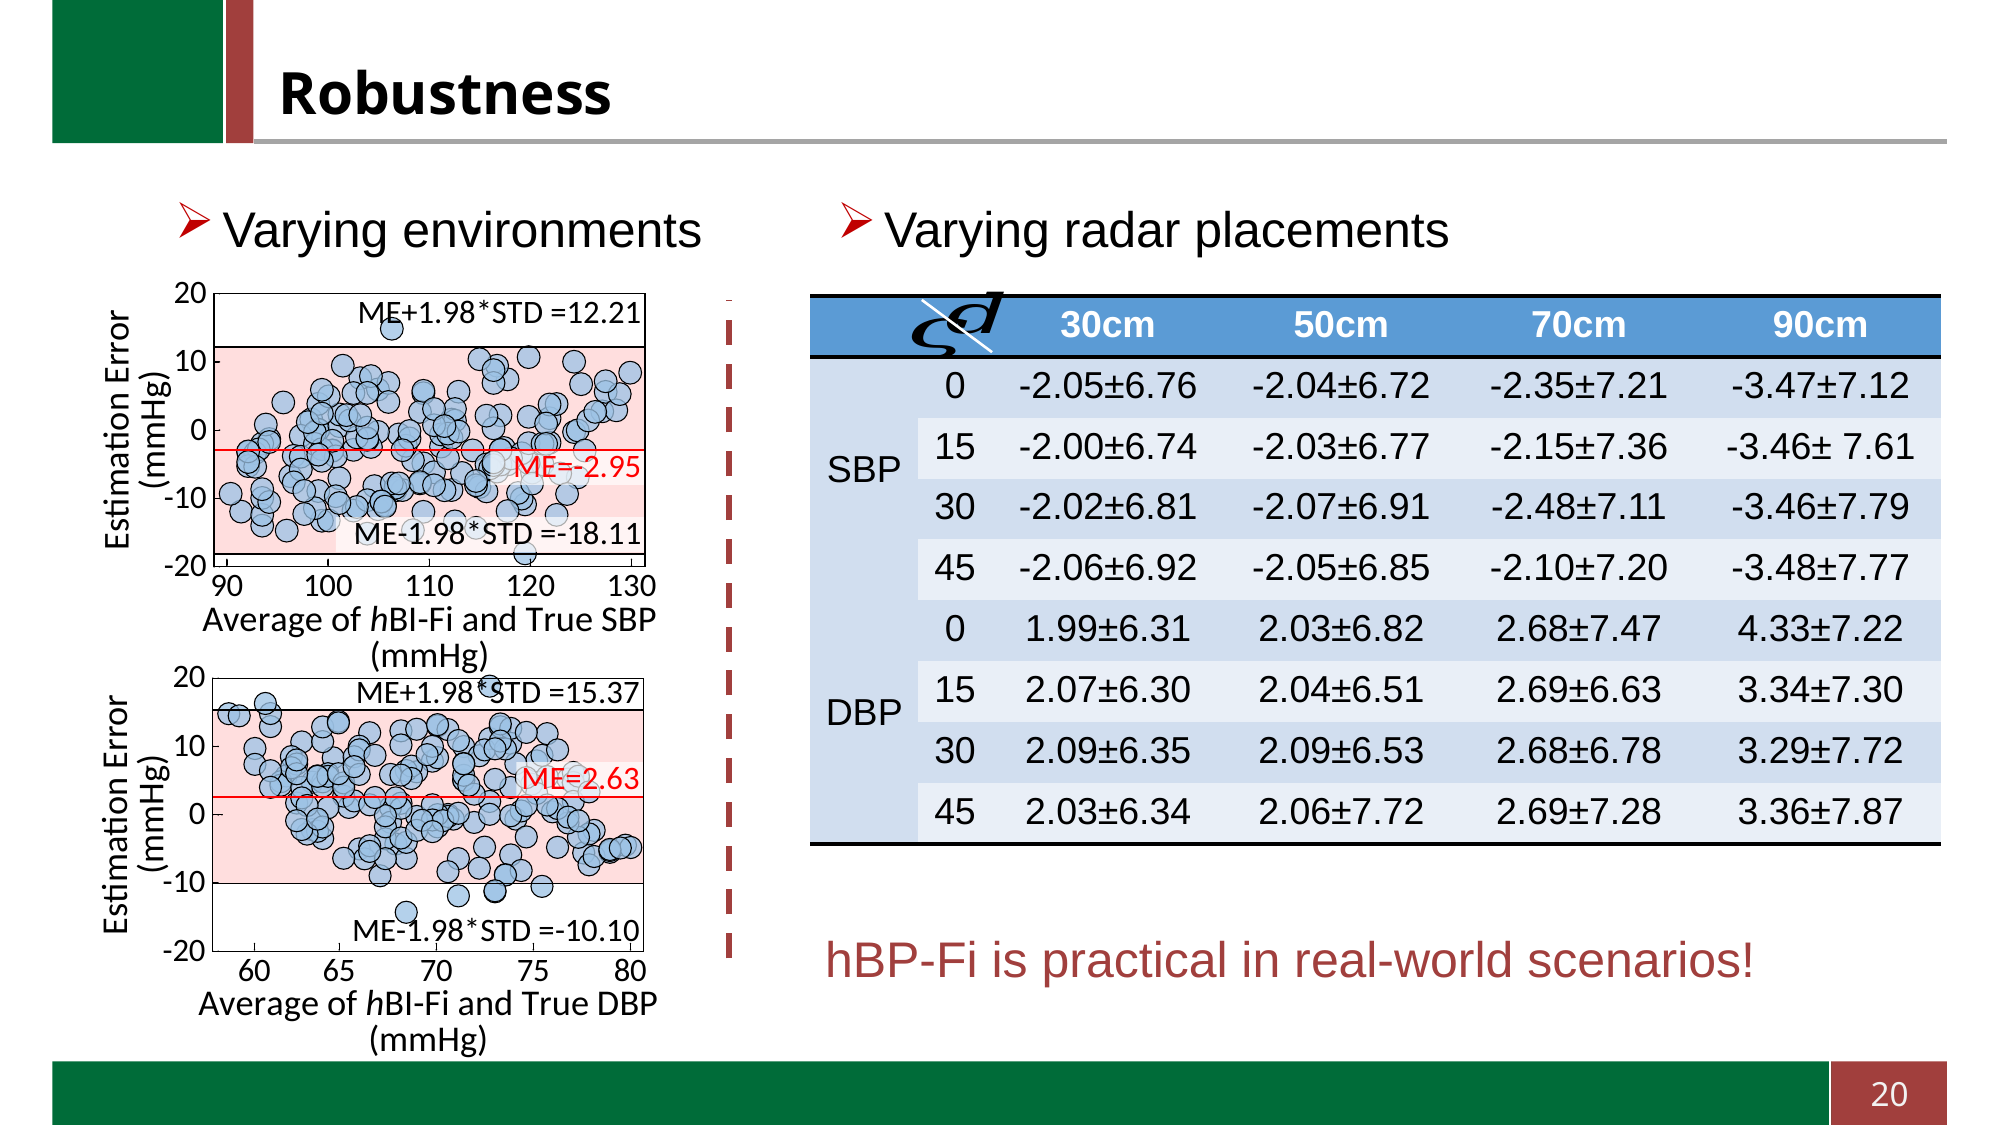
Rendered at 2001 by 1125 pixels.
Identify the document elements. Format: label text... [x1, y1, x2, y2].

table_header 90cm [1700, 298, 1941, 355]
table_cell 4.33±7.22 [1700, 600, 1941, 661]
table_cell 2.07±6.30 [992, 661, 1224, 722]
table_cell 2.69±7.28 [1458, 783, 1700, 842]
table_cell -2.35±7.21 [1458, 359, 1700, 418]
table_cell SBP [810, 359, 918, 600]
table_header [810, 298, 918, 355]
table_header 70cm [1458, 298, 1700, 355]
table_header [918, 298, 922, 325]
table_cell -2.00±6.74 [992, 418, 1224, 479]
table_cell -3.46± 7.61 [1700, 418, 1941, 479]
table_cell -2.04±6.72 [1224, 359, 1458, 418]
table_cell 2.03±6.82 [1224, 600, 1458, 661]
table_cell 2.04±6.51 [1224, 661, 1458, 722]
table_cell -2.05±6.76 [992, 359, 1224, 418]
table_cell -2.48±7.11 [1458, 479, 1700, 539]
text_box Varying environments [160, 189, 788, 265]
table_cell 15 [918, 661, 992, 722]
table_cell 2.69±6.63 [1458, 661, 1700, 722]
table_cell -3.47±7.12 [1700, 359, 1941, 418]
table_cell -3.46±7.79 [1700, 479, 1941, 539]
table_cell -2.05±6.85 [1224, 539, 1458, 600]
table_cell -2.03±6.77 [1224, 418, 1458, 479]
table_cell 30 [918, 722, 992, 783]
table_cell 2.68±7.47 [1458, 600, 1700, 661]
table_cell 3.29±7.72 [1700, 722, 1941, 783]
table_cell 2.68±6.78 [1458, 722, 1700, 783]
table_cell -2.15±7.36 [1458, 418, 1700, 479]
text_box Varying radar placements [822, 189, 1682, 265]
table_cell 2.09±6.35 [992, 722, 1224, 783]
table_header 30cm [992, 298, 1224, 355]
table_cell 3.36±7.87 [1700, 783, 1941, 842]
table_header 50cm [1224, 298, 1458, 355]
table_cell -2.06±6.92 [992, 539, 1224, 600]
text_box hBP-Fi is practical in real-world scenarios! [810, 920, 1971, 996]
table_cell 45 [918, 783, 992, 842]
table_cell 3.34±7.30 [1700, 661, 1941, 722]
table_cell 0 [918, 600, 992, 661]
picture [82, 262, 685, 1081]
table_cell 2.09±6.53 [1224, 722, 1458, 783]
table_cell -2.07±6.91 [1224, 479, 1458, 539]
table_cell 1.99±6.31 [992, 600, 1224, 661]
table_cell -2.10±7.20 [1458, 539, 1700, 600]
table_cell 2.06±7.72 [1224, 783, 1458, 842]
table_header [918, 345, 944, 355]
table_cell -3.48±7.77 [1700, 539, 1941, 600]
title Robustness [263, 56, 1682, 136]
table_cell DBP [810, 600, 918, 842]
table_cell 0 [918, 359, 992, 418]
table_cell -2.02±6.81 [992, 479, 1224, 539]
table_cell 2.03±6.34 [992, 783, 1224, 842]
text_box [921, 299, 993, 353]
table_cell 30 [918, 479, 992, 539]
table_cell 45 [918, 539, 992, 600]
table_cell 15 [918, 418, 992, 479]
